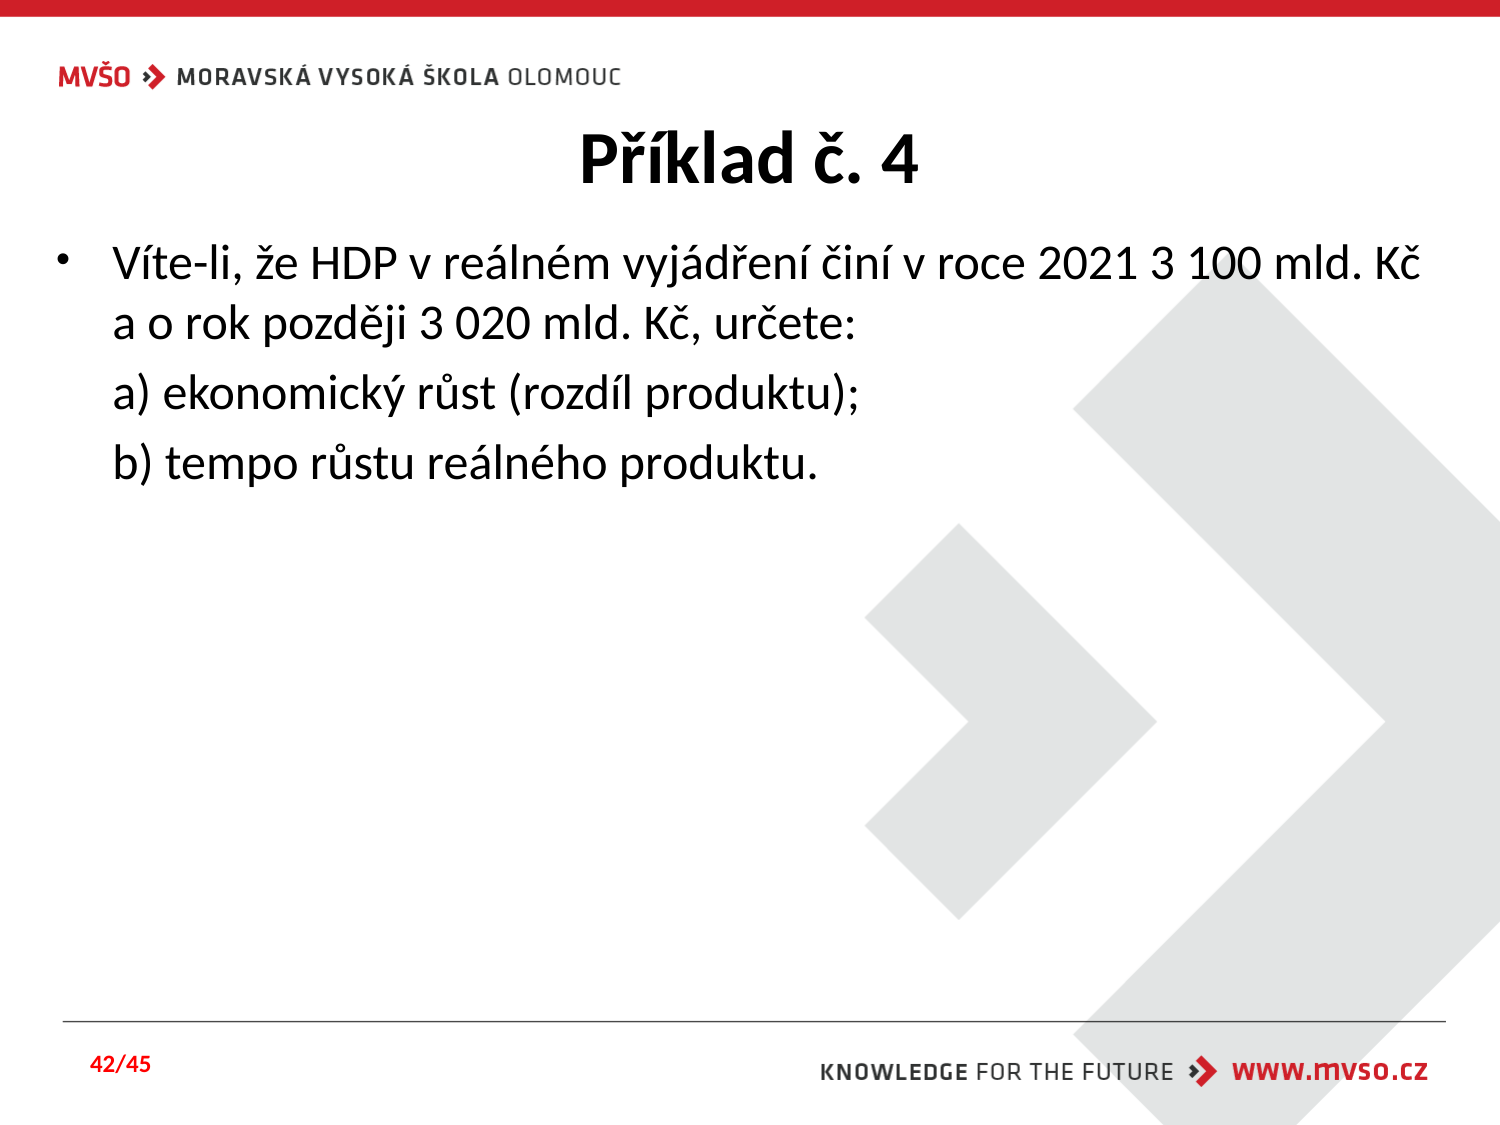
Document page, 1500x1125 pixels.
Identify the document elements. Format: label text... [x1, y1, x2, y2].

list Víte-li, že HDP v reálném vyjádření činí v roce 2021 3 100 mld. Kč a o rok později 3 020 mld. Kč, určete: a) ekonomický růst (rozdíl produktu); b) tempo růstu reálného produktu. [40, 221, 1459, 1024]
text_box 42/45 [74, 1040, 213, 1085]
title Příklad č. 4 [75, 86, 1425, 221]
picture [0, 0, 1500, 1125]
